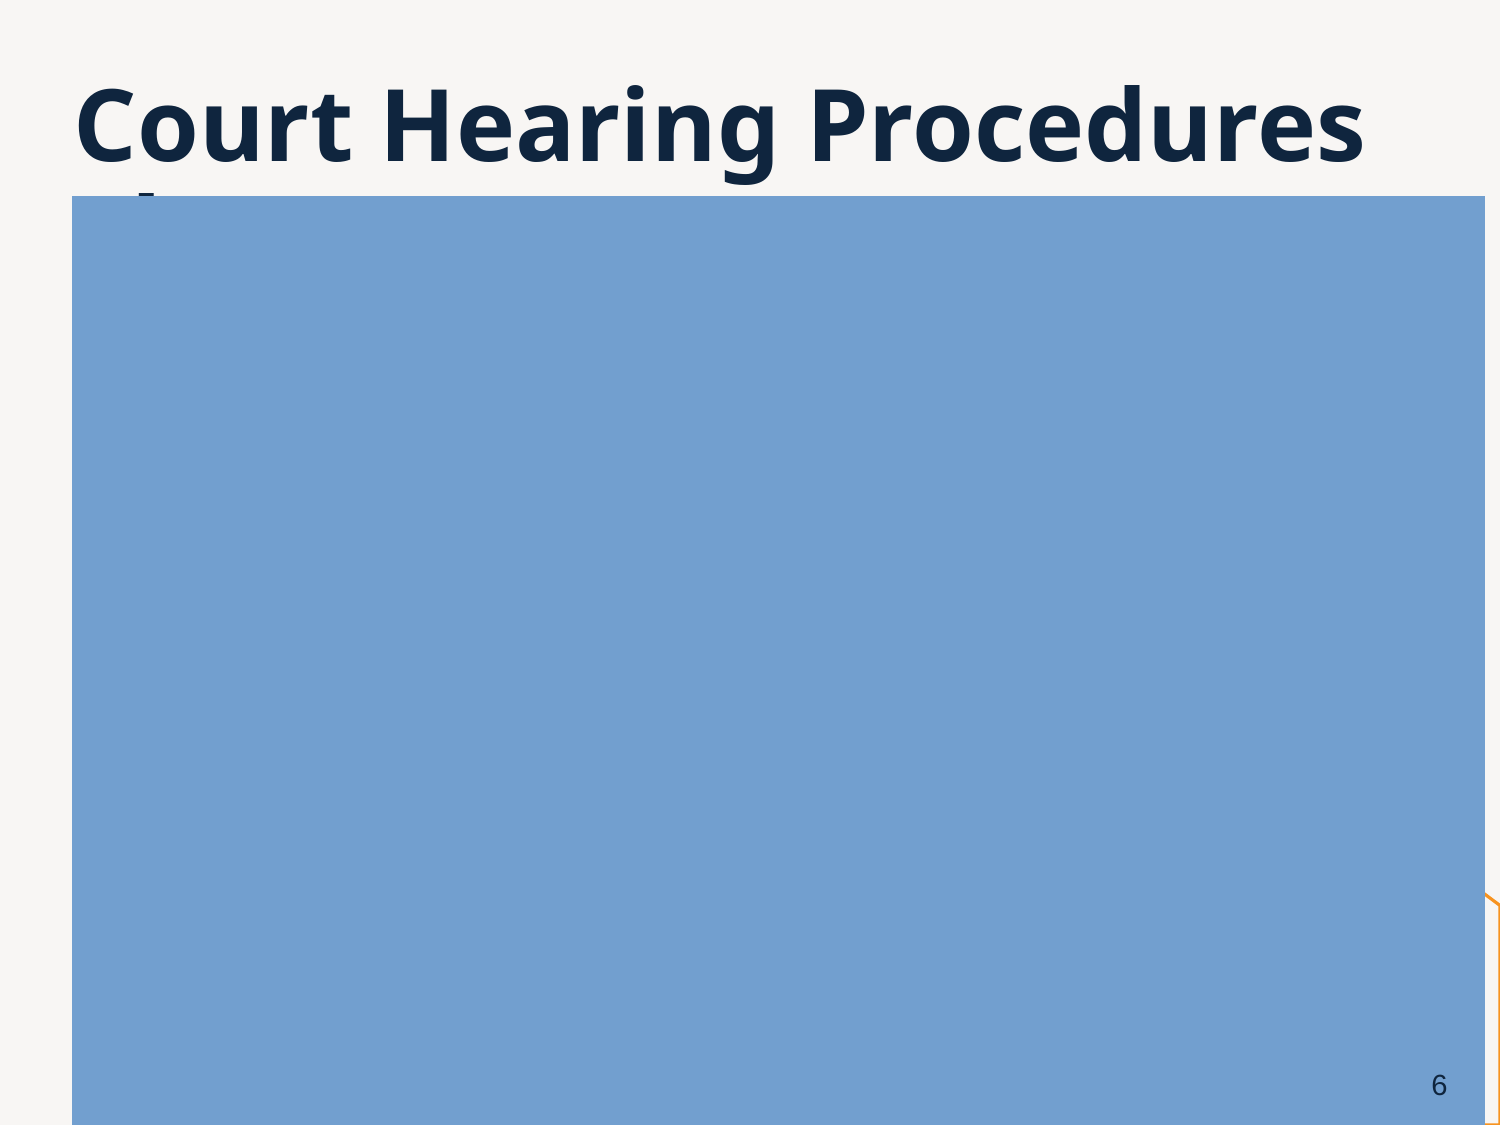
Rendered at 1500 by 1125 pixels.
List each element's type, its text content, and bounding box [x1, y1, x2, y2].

title Court Hearing Procedures Then [58, 67, 1487, 155]
slide_number 6 [1411, 1060, 1468, 1106]
